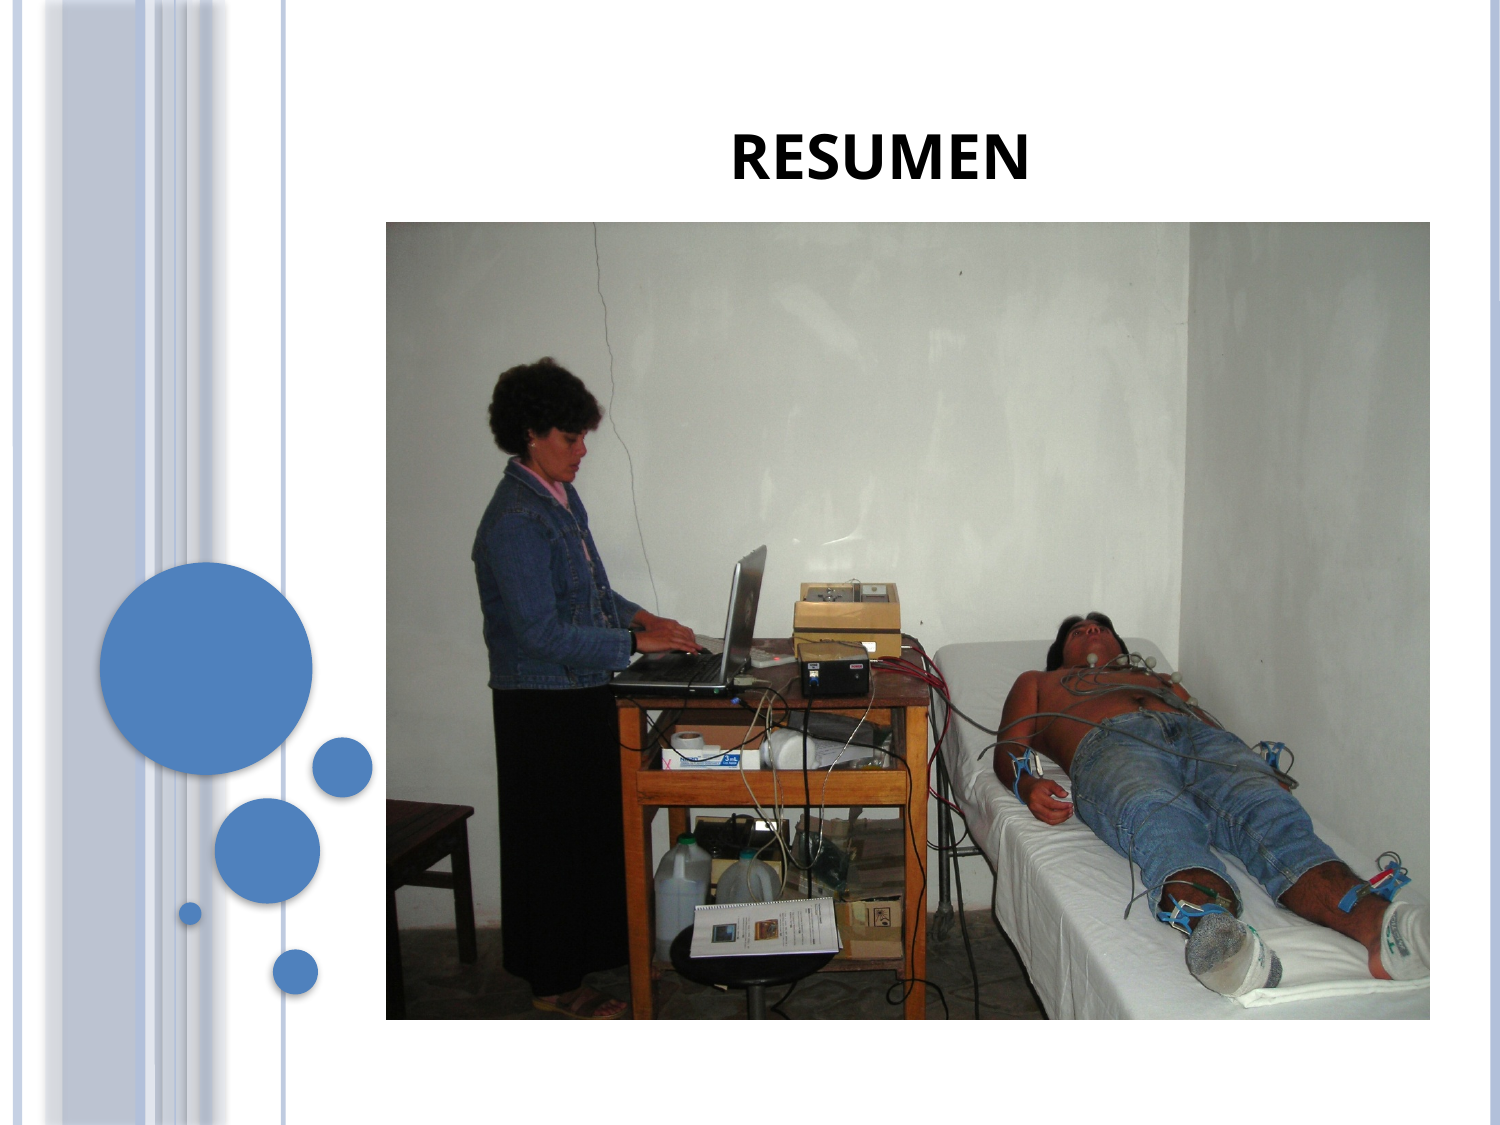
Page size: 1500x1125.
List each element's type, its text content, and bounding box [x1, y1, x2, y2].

picture [386, 222, 1431, 1020]
title Resumen [375, 58, 1388, 200]
